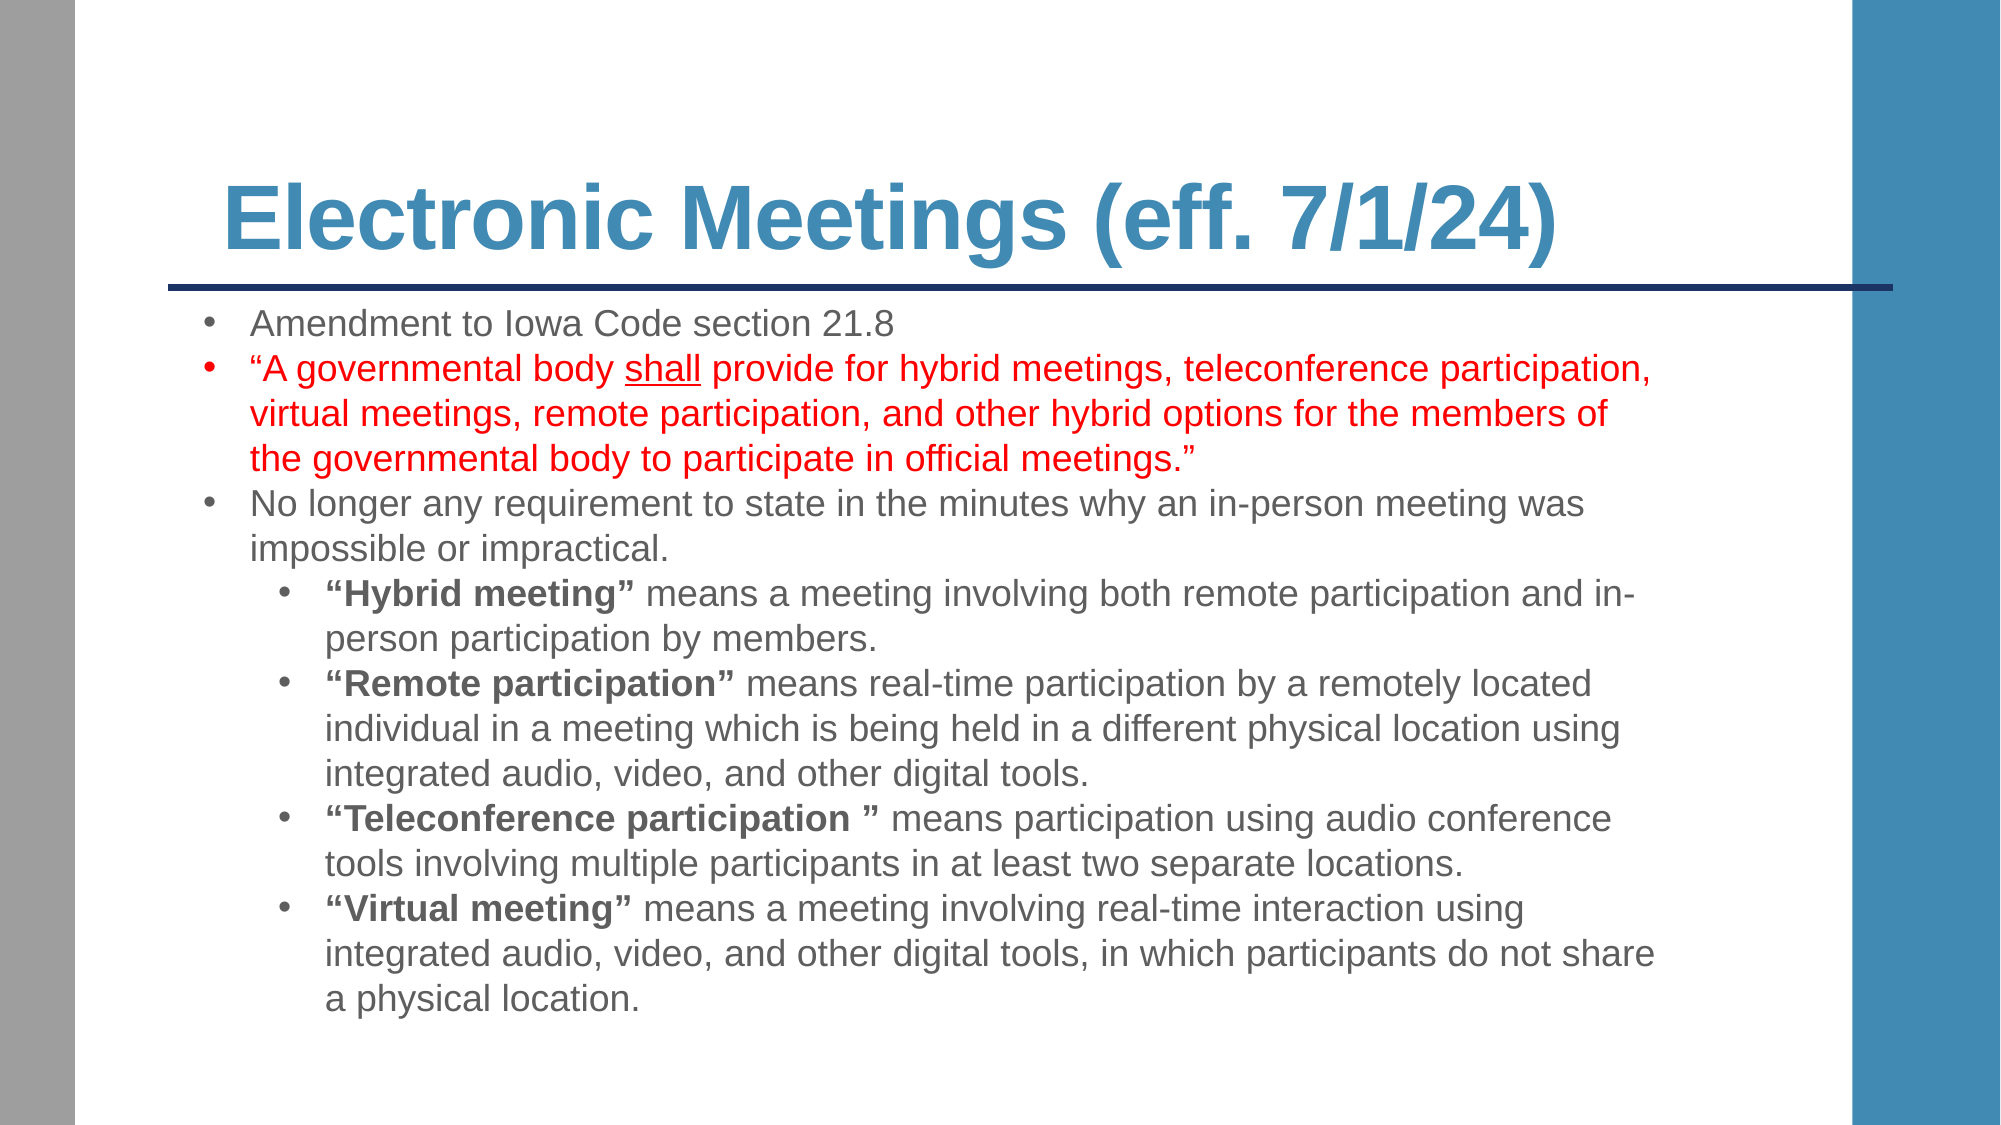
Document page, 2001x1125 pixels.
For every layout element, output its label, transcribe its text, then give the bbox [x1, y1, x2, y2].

text_box Amendment to Iowa Code section 21.8 “A governmental body shall provide for hybrid meetings, teleconference participation, virtual meetings, remote participation, and other hybrid options for the members of the governmental body to participate in official meetings.” No longer any requirement to state in the minutes why an in-person meeting was impossible or impractical. “Hybrid meeting” means a meeting involving both remote participation and in-person participation by members. “Remote participation” means real-time participation by a remotely located individual in a meeting which is being held in a different physical location using integrated audio, video, and other digital tools. “Teleconference participation ” means participation using audio conference tools involving multiple participants in at least two separate locations. “Virtual meeting” means a meeting involving real-time interaction using integrated audio, video, and other digital tools, in which participants do not share a physical location. [188, 291, 1682, 1117]
title Electronic Meetings (eff. 7/1/24) [206, 48, 1797, 278]
